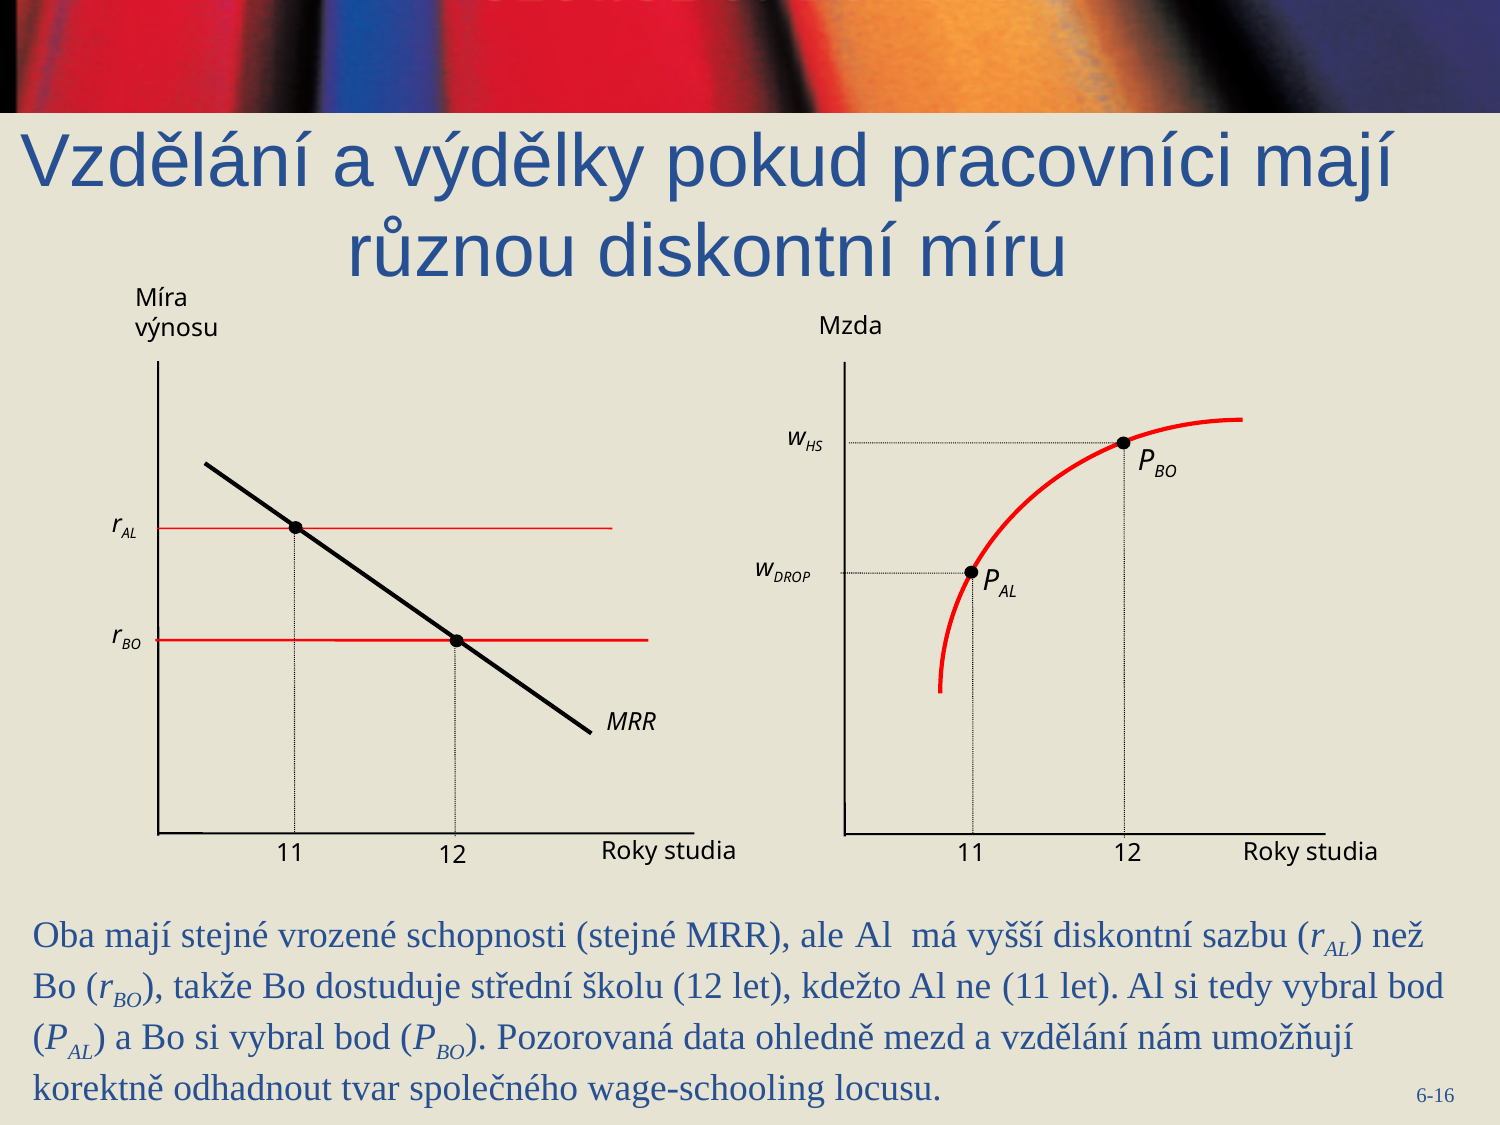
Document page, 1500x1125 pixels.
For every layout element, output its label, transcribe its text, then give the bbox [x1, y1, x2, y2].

picture [0, 0, 1500, 113]
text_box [109, 279, 1385, 914]
text_box Oba mají stejné vrozené schopnosti (stejné MRR), ale Al má vyšší diskontní sazbu (rAL) než Bo (rBO), takže Bo dostuduje střední školu (12 let), kdežto Al ne (11 let). Al si tedy vybral bod (PAL) a Bo si vybral bod (PBO). Pozorovaná data ohledně mezd a vzdělání nám umožňují korektně odhadnout tvar společného wage-schooling locusu. [17, 902, 1468, 1116]
title Vzdělání a výdělky pokud pracovníci mají různou diskontní míru [0, 112, 1417, 300]
